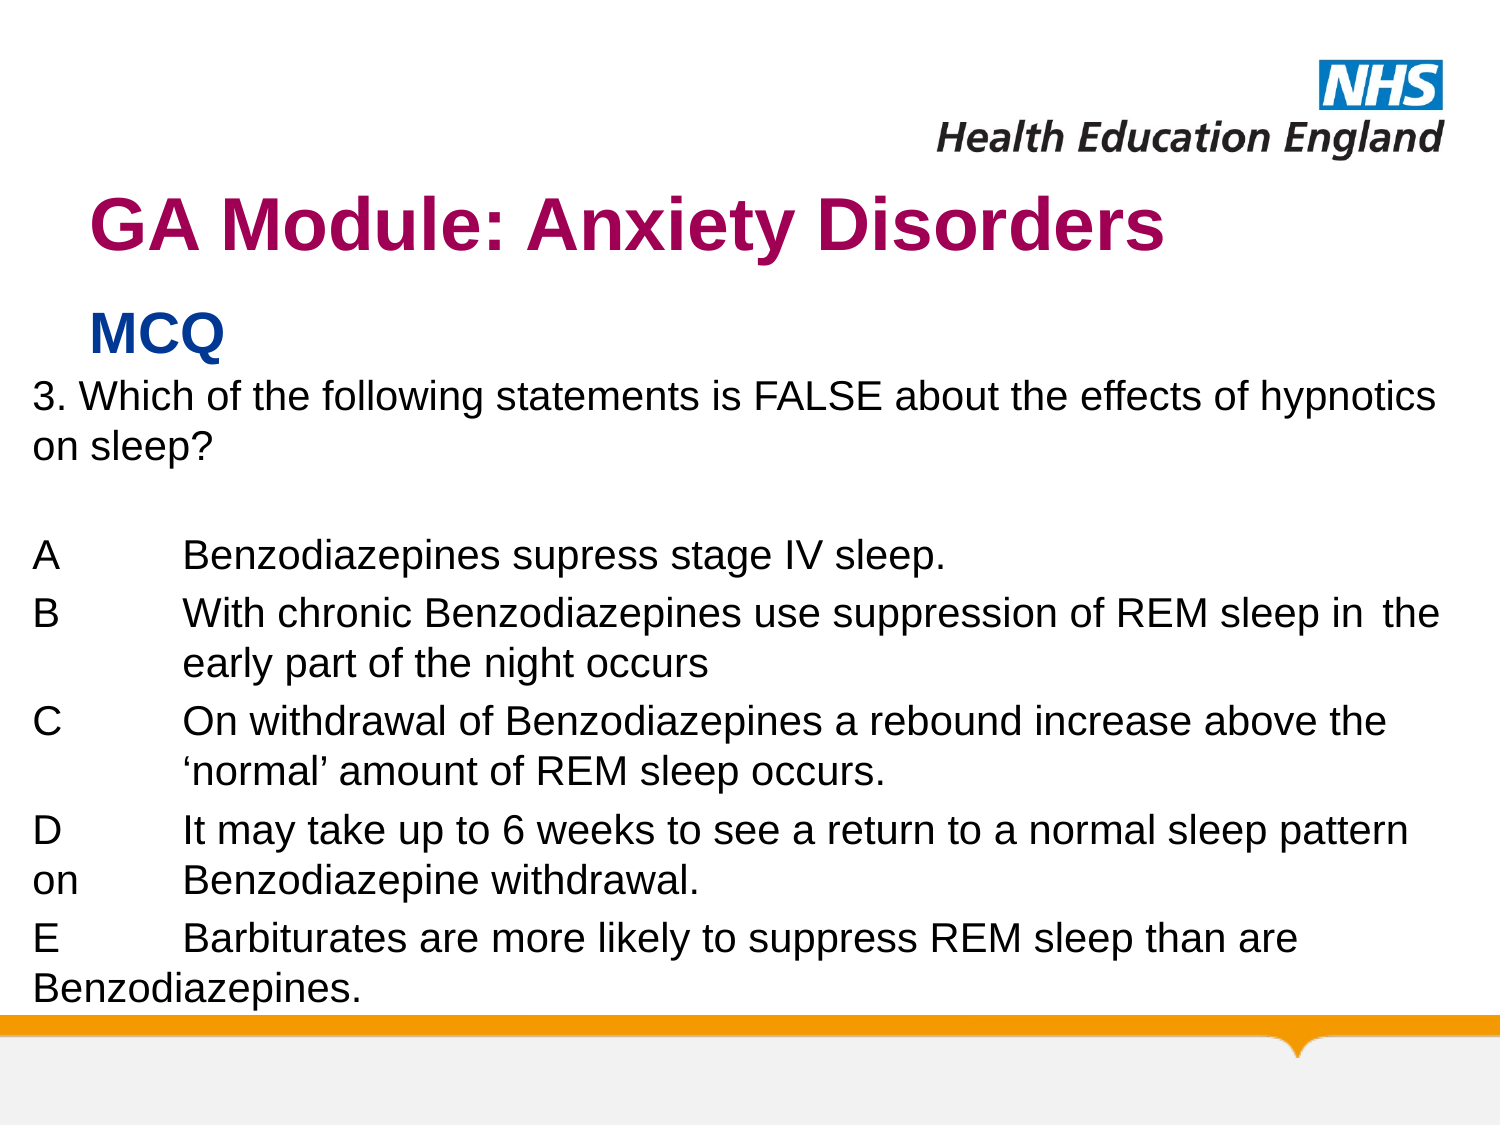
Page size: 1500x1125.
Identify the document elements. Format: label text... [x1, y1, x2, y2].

list 3. Which of the following statements is FALSE about the effects of hypnotics on sleep? A Benzodiazepines supress stage IV sleep. B With chronic Benzodiazepines use suppression of REM sleep in the early part of the night occurs C On withdrawal of Benzodiazepines a rebound increase above the ‘normal’ amount of REM sleep occurs. D It may take up to 6 weeks to see a return to a normal sleep pattern on Benzodiazepine withdrawal. E Barbiturates are more likely to suppress REM sleep than are Benzodiazepines. [17, 361, 1459, 906]
picture [936, 59, 1445, 161]
subtitle MCQ [75, 288, 1125, 361]
title GA Module: Anxiety Disorders [75, 168, 1350, 280]
